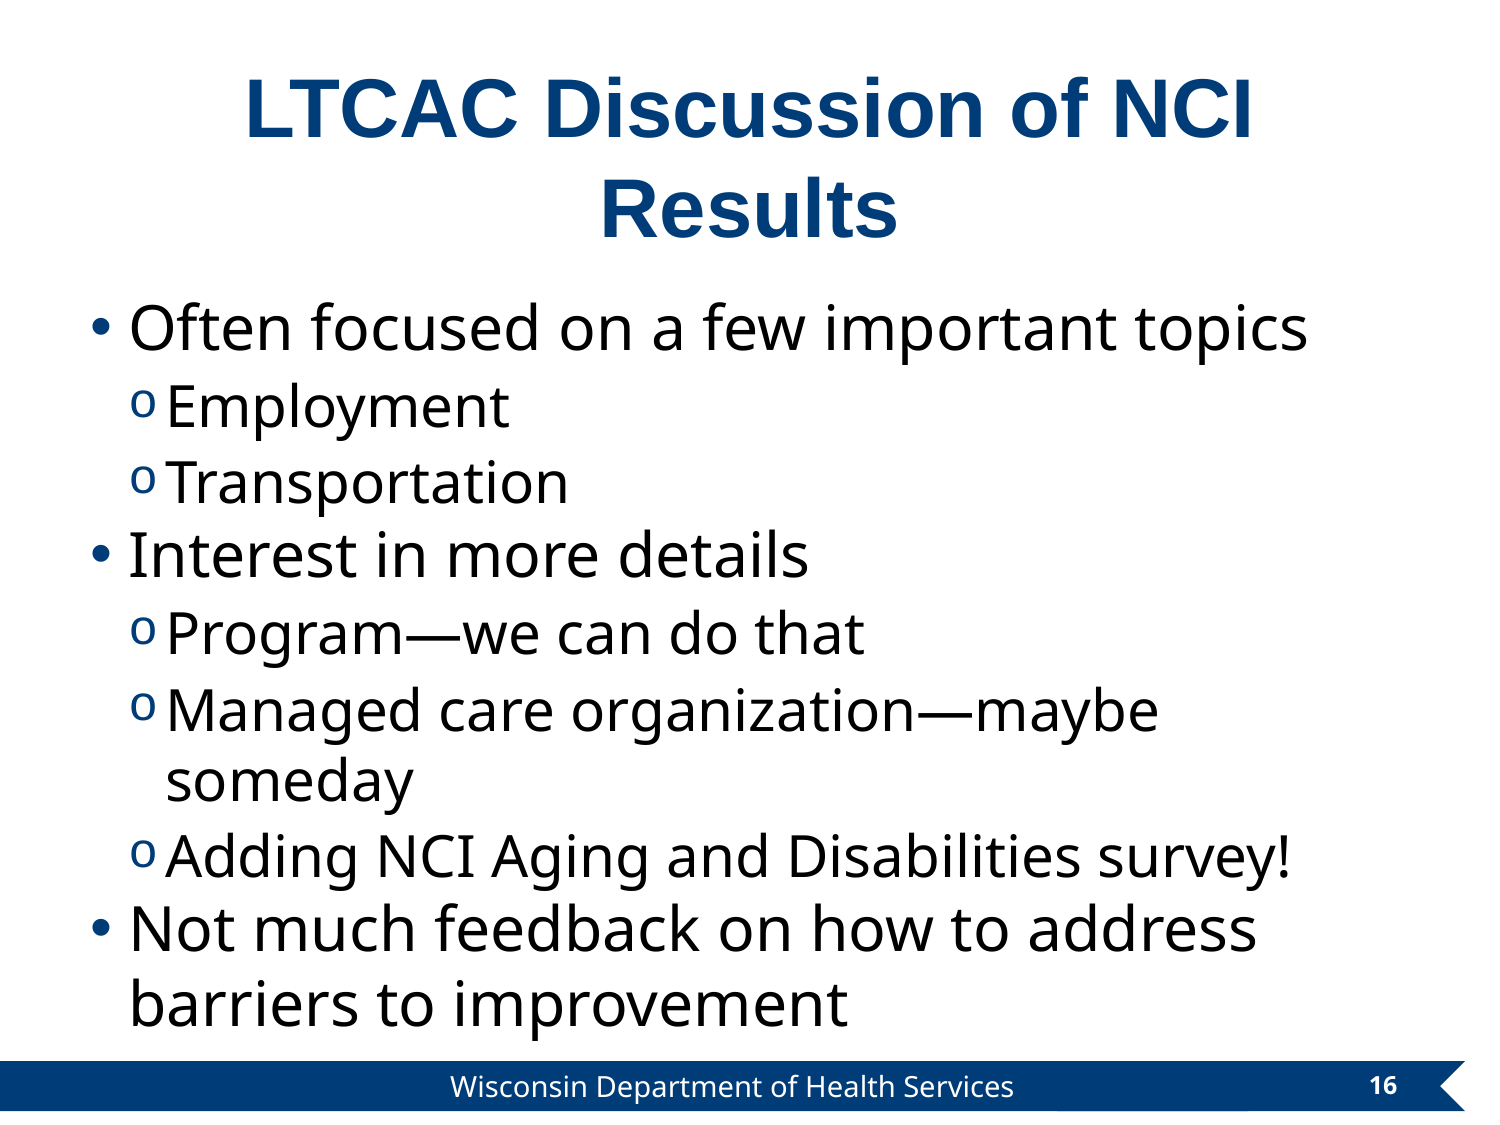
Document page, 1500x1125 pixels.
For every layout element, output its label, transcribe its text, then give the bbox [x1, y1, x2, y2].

title LTCAC Discussion of NCI Results [75, 29, 1425, 280]
list Often focused on a few important topics Employment Transportation Interest in more details Program—we can do that Managed care organization—maybe someday Adding NCI Aging and Disabilities survey! Not much feedback on how to address barriers to improvement [75, 280, 1425, 1031]
